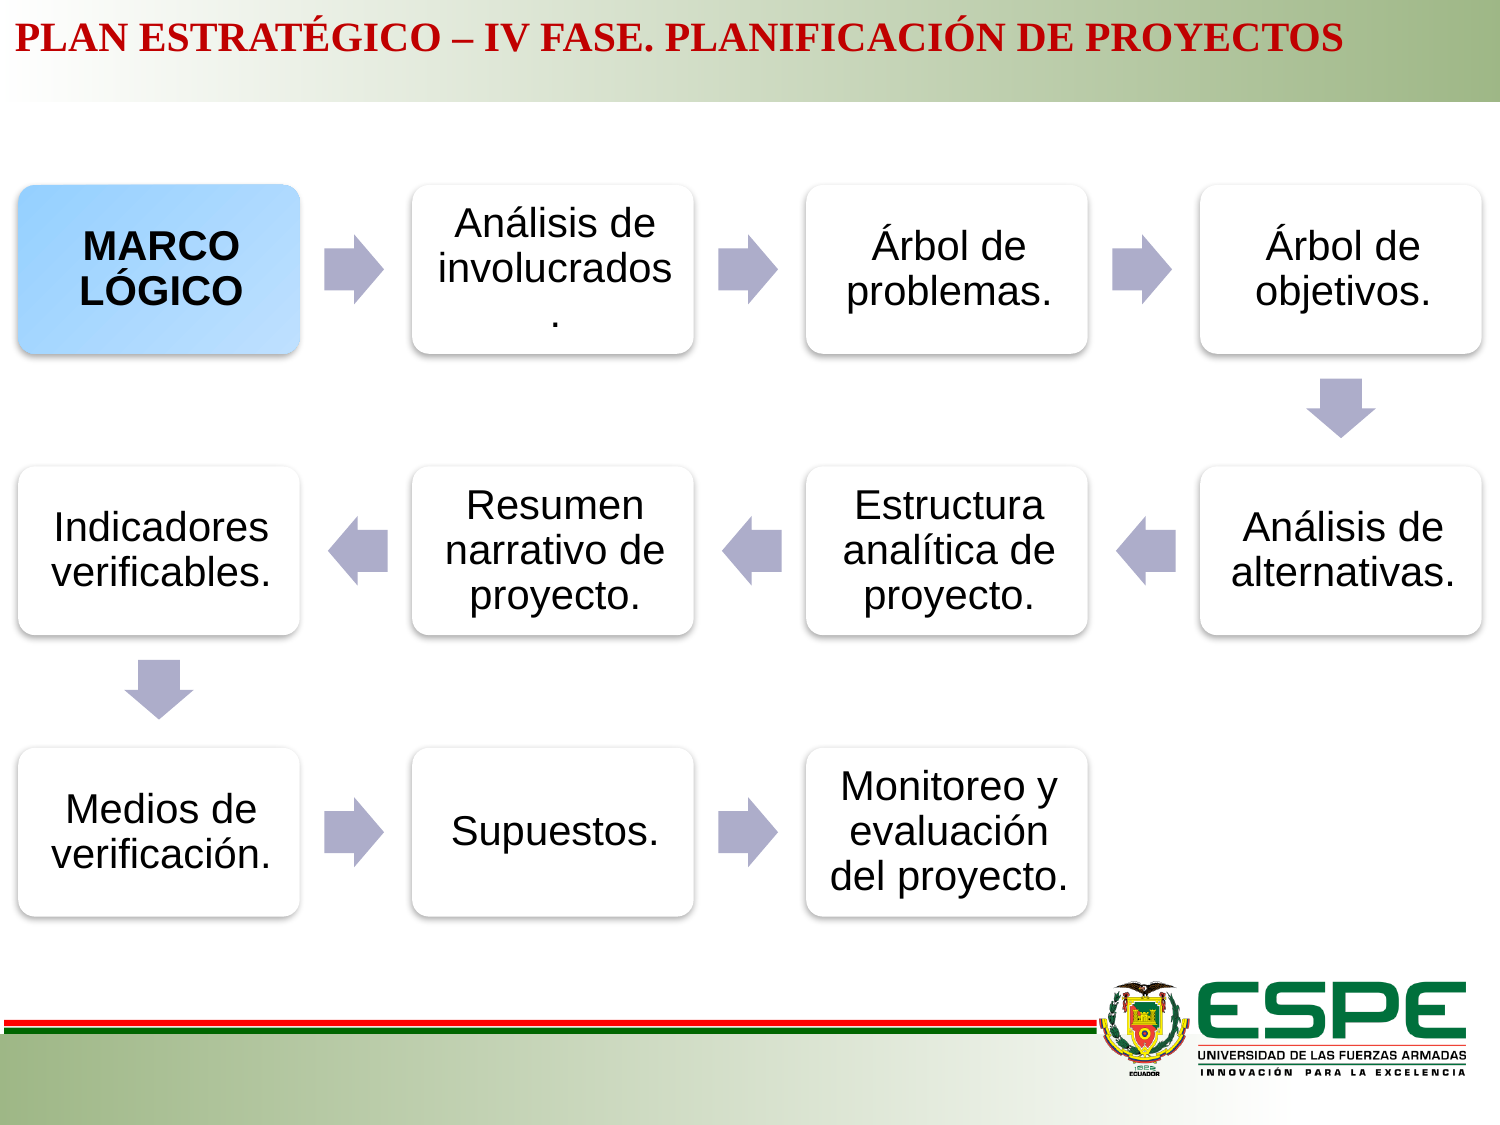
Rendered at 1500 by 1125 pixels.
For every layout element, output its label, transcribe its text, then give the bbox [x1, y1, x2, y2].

text_box PLAN ESTRATÉGICO – IV FASE. PLANIFICACIÓN DE PROYECTOS [0, 2, 1500, 67]
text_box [17, 101, 1483, 1000]
picture [1099, 1000, 1466, 1076]
